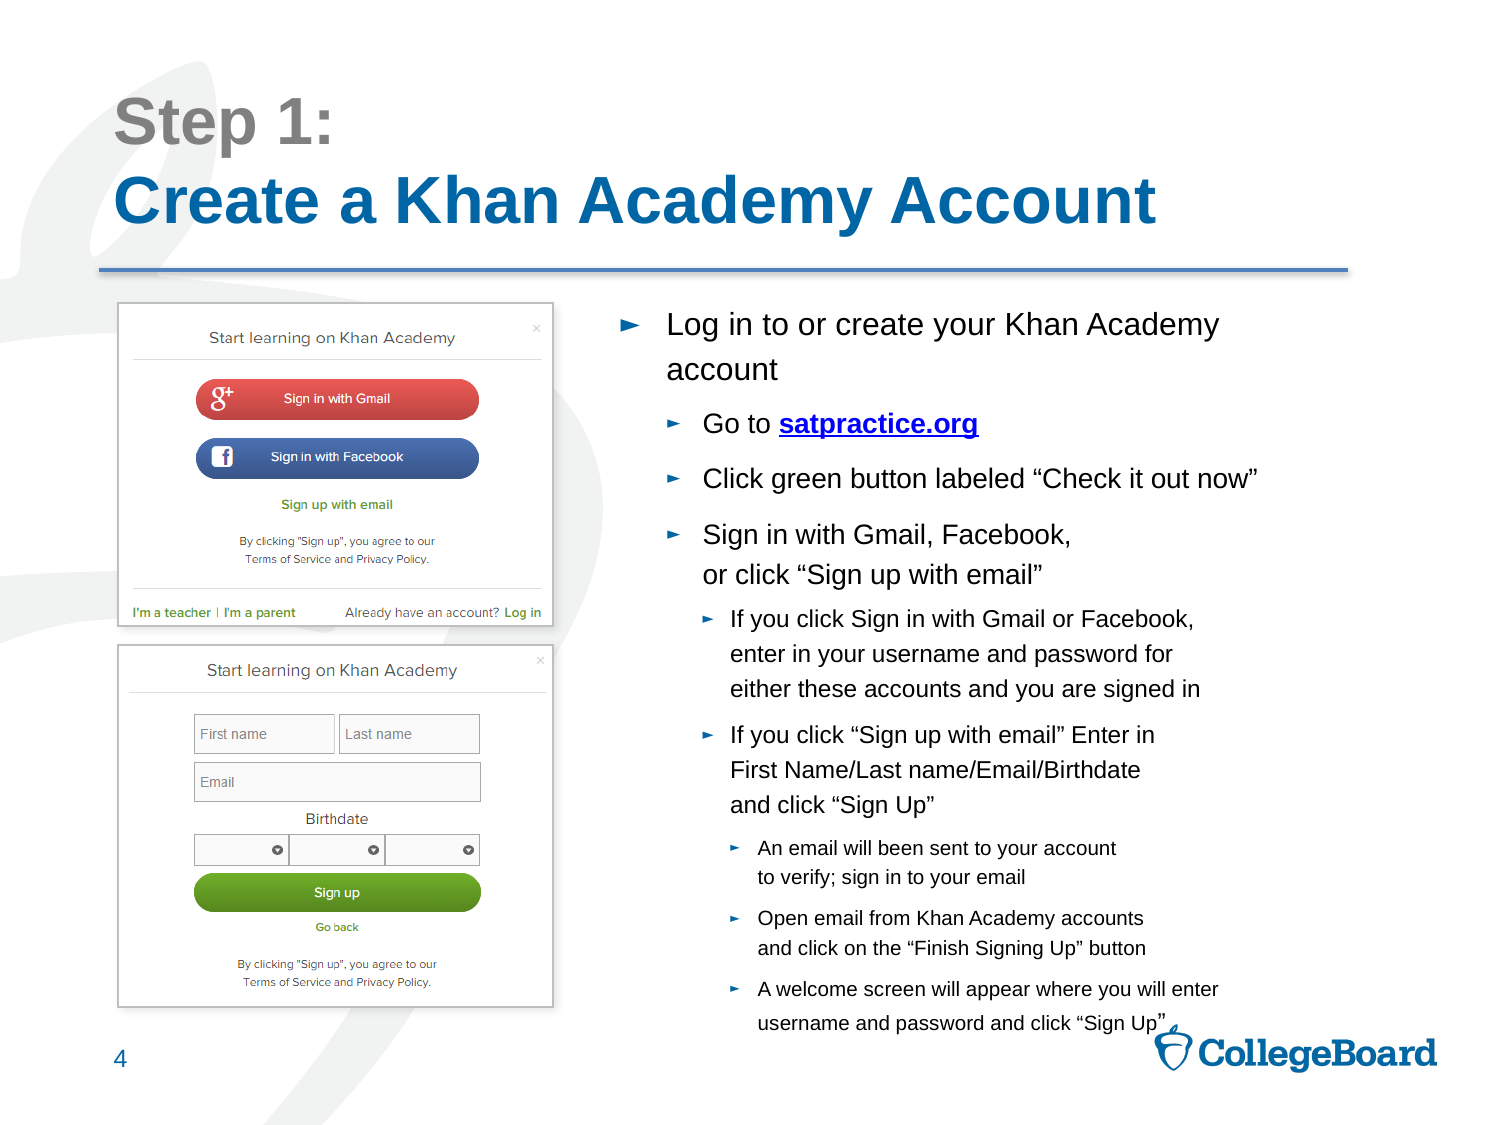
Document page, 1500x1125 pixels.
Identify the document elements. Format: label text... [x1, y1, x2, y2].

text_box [118, 303, 553, 1006]
slide_number 4 [98, 1020, 449, 1080]
list Log in to or create your Khan Academy account Go to satpractice.org Click green button labeled “Check it out now” Sign in with Gmail, Facebook, or click “Sign up with email” If you click Sign in with Gmail or Facebook, enter in your username and password for either these accounts and you are signed in If you click “Sign up with email” Enter in First Name/Last name/Email/Birthdate and click “Sign Up” An email will been sent to your account to verify; sign in to your email Open email from Khan Academy accounts and click on the “Finish Signing Up” button A welcome screen will appear where you will enter username and password and click “Sign Up” [605, 288, 1309, 1050]
picture [0, 0, 636, 1125]
picture [1150, 1022, 1441, 1074]
title Step 1: Create a Khan Academy Account [98, 45, 1373, 268]
